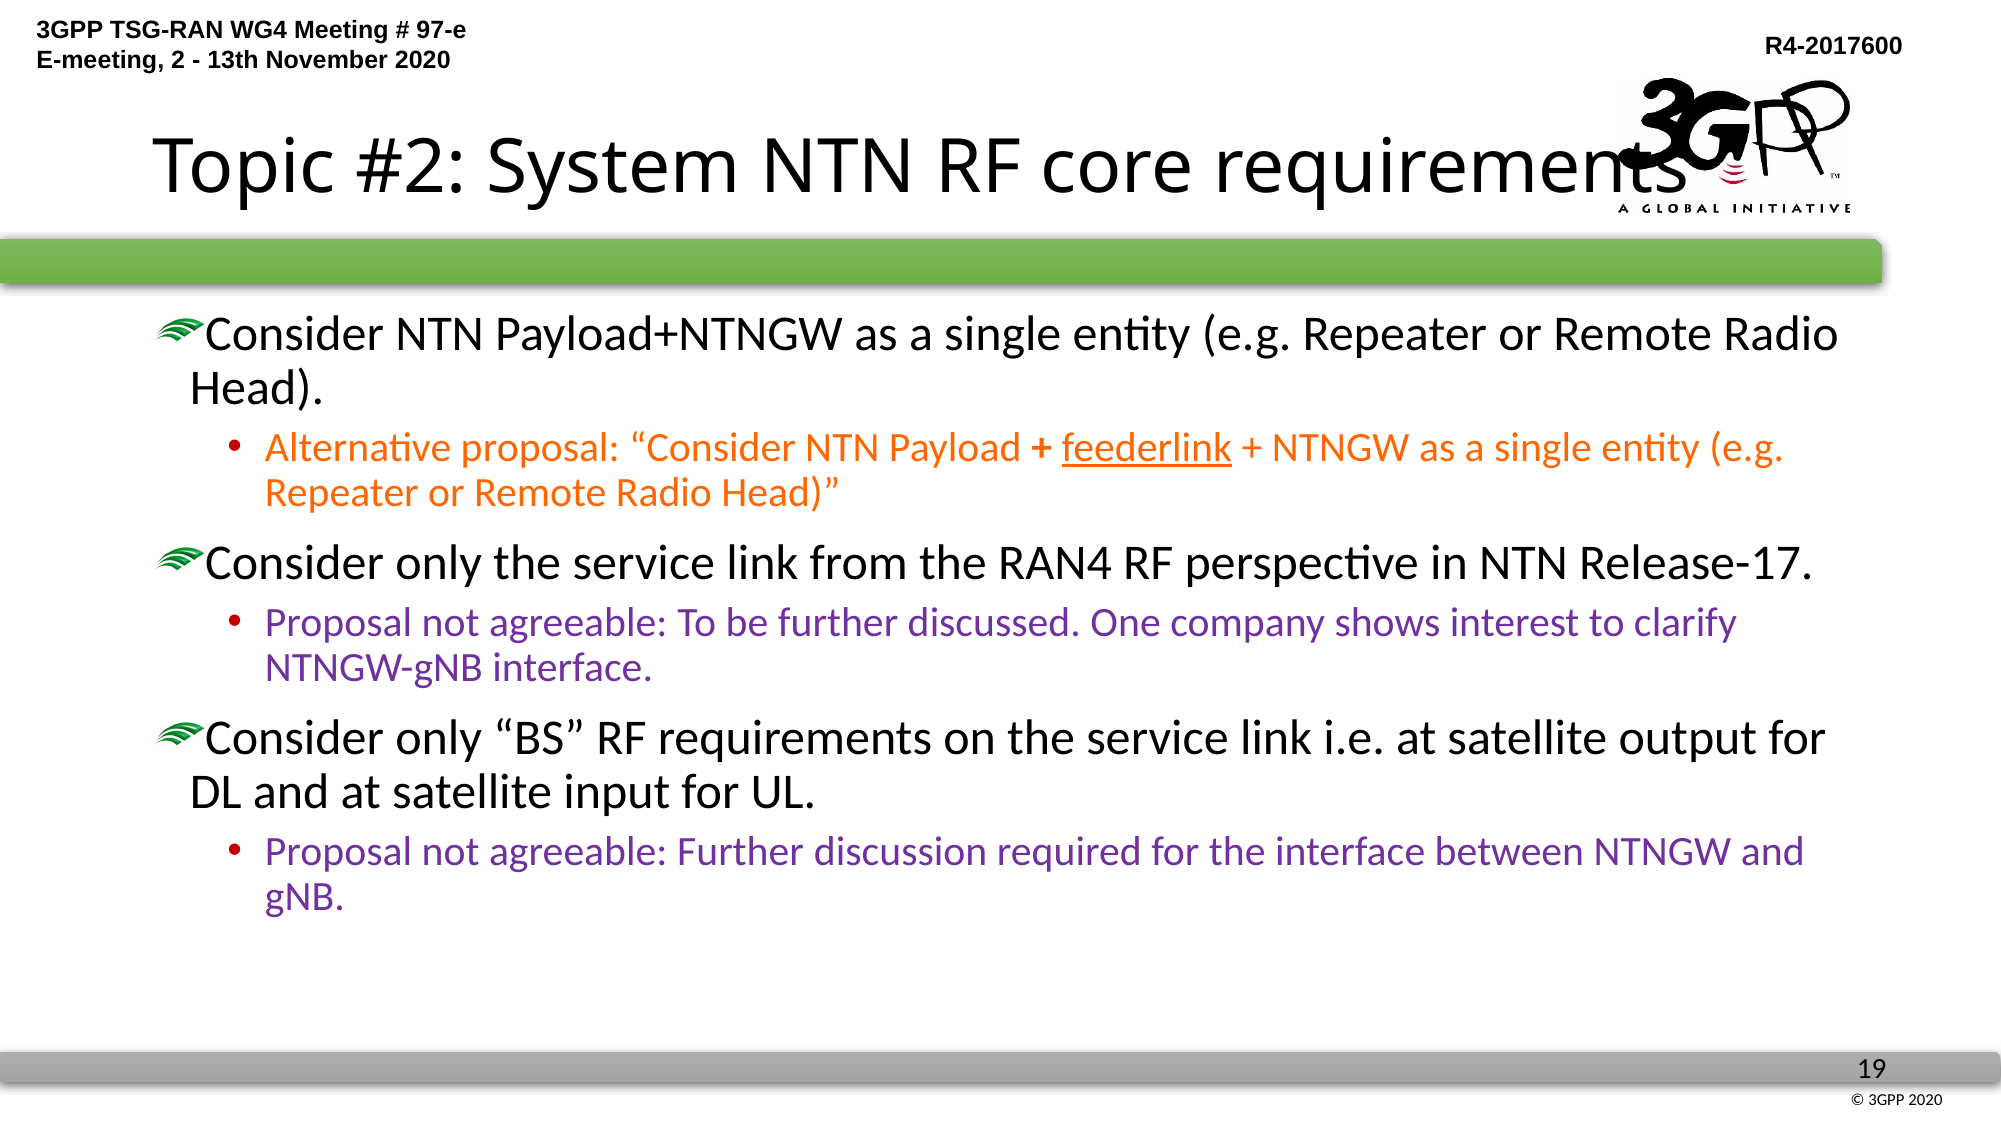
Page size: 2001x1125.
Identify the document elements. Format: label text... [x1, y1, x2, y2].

picture [152, 717, 206, 753]
picture [152, 542, 206, 578]
title Topic #2: System NTN RF core requirements [137, 59, 1863, 278]
picture [152, 313, 206, 349]
list Consider NTN Payload+NTNGW as a single entity (e.g. Repeater or Remote Radio Head). Alternative proposal: “Consider NTN Payload + feederlink + NTNGW as a single entity (e.g. Repeater or Remote Radio Head)” Consider only the service link from the RAN4 RF perspective in NTN Release-17. Proposal not agreeable: To be further discussed. One company shows interest to clarify NTNGW-gNB interface. Consider only “BS” RF requirements on the service link i.e. at satellite output for DL and at satellite input for UL. Proposal not agreeable: Further discussion required for the interface between NTNGW and gNB. [137, 299, 1863, 1014]
